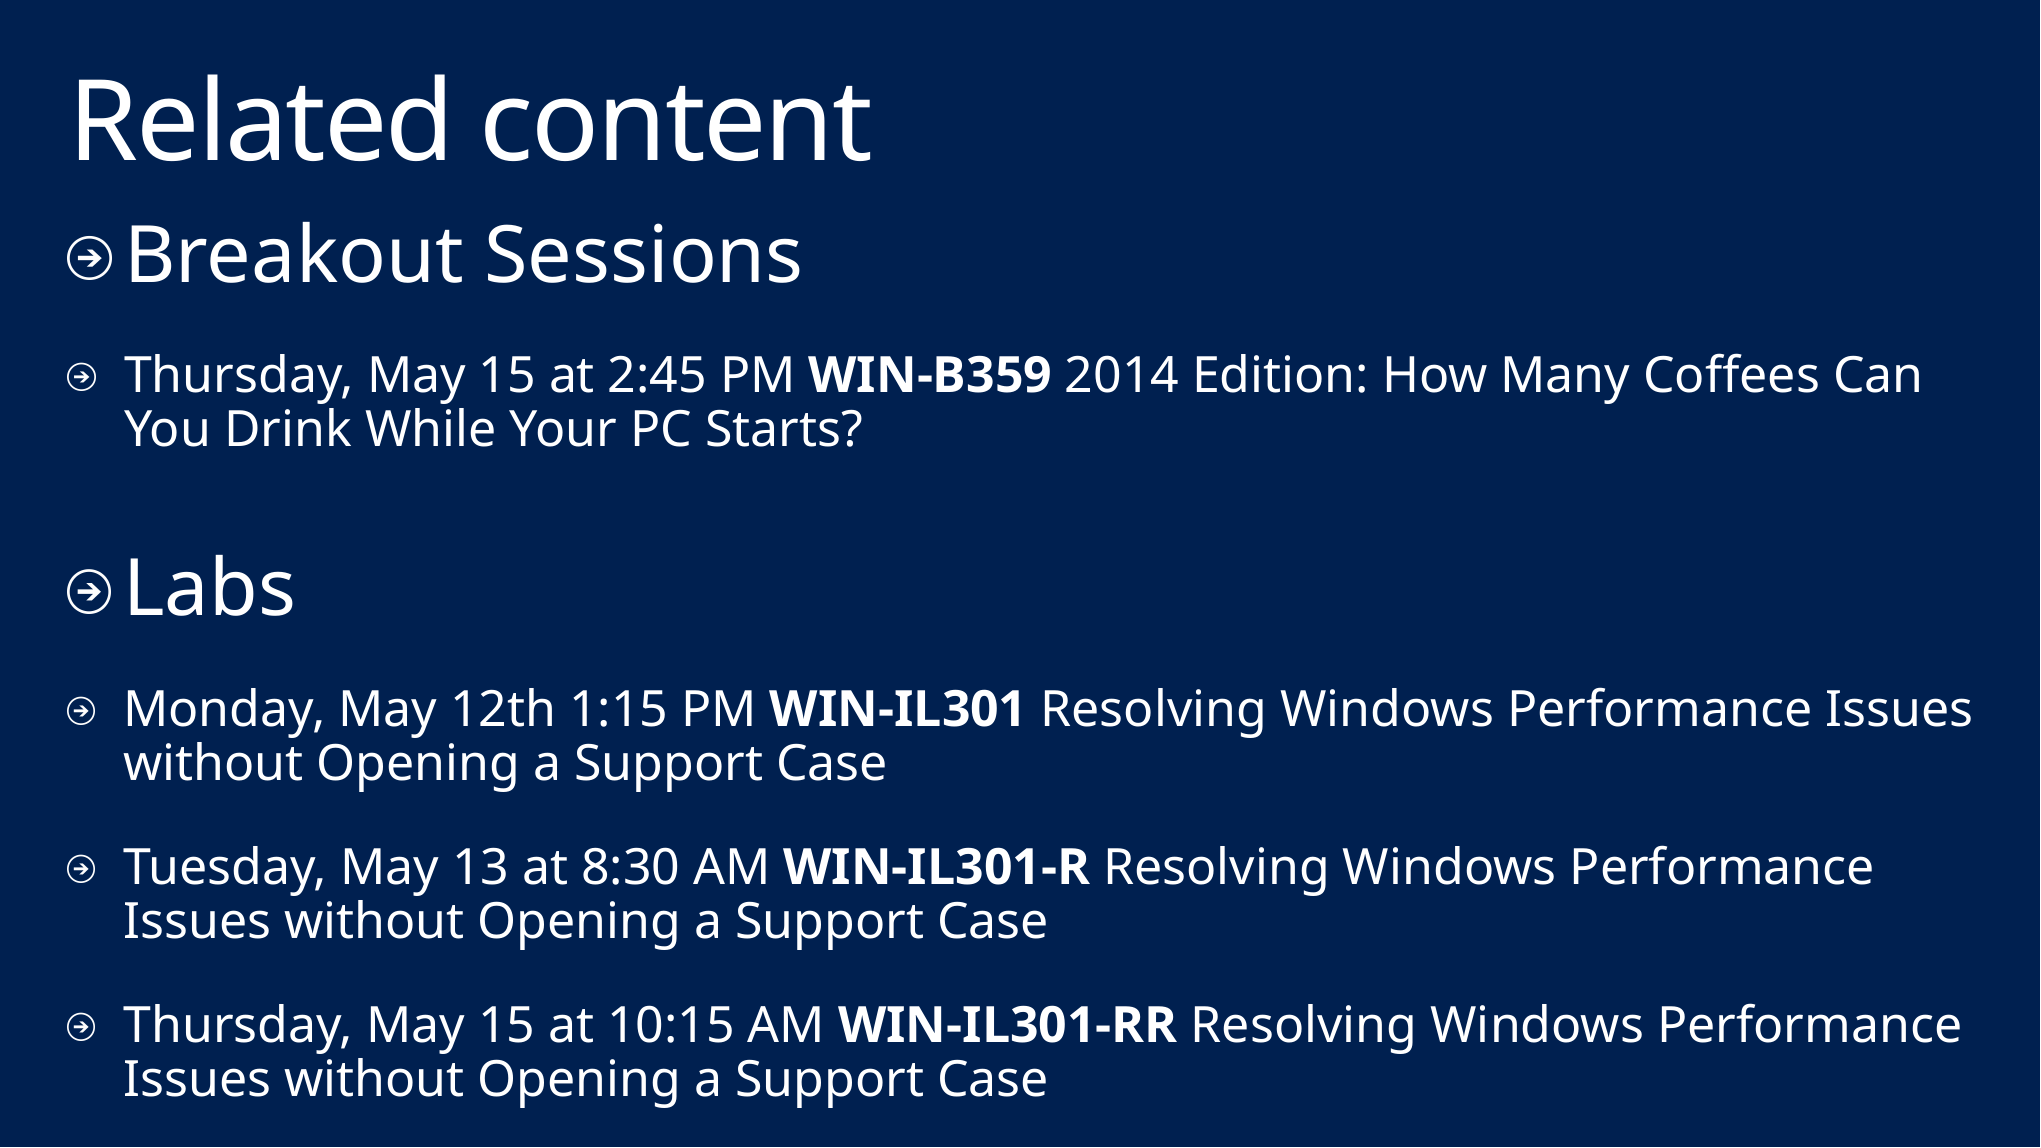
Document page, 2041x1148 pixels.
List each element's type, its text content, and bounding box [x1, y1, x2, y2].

picture [67, 689, 103, 725]
picture [67, 224, 124, 280]
picture [67, 847, 103, 883]
picture [67, 1005, 103, 1041]
list Breakout Sessions Thursday, May 15 at 2:45 PM WIN-B359 2014 Edition: How Many Coffees Can You Drink While Your PC Starts? [43, 198, 2024, 476]
picture [67, 557, 123, 614]
picture [67, 355, 103, 391]
text_box Labs Monday, May 12th 1:15 PM WIN-IL301 Resolving Windows Performance Issues without Opening a Support Case Tuesday, May 13 at 8:30 AM WIN-IL301-R Resolving Windows Performance Issues without Opening a Support Case Thursday, May 15 at 10:15 AM WIN-IL301-RR Resolving Windows Performance Issues without Opening a Support Case [43, 532, 2024, 1122]
title Related content [45, 48, 1996, 199]
